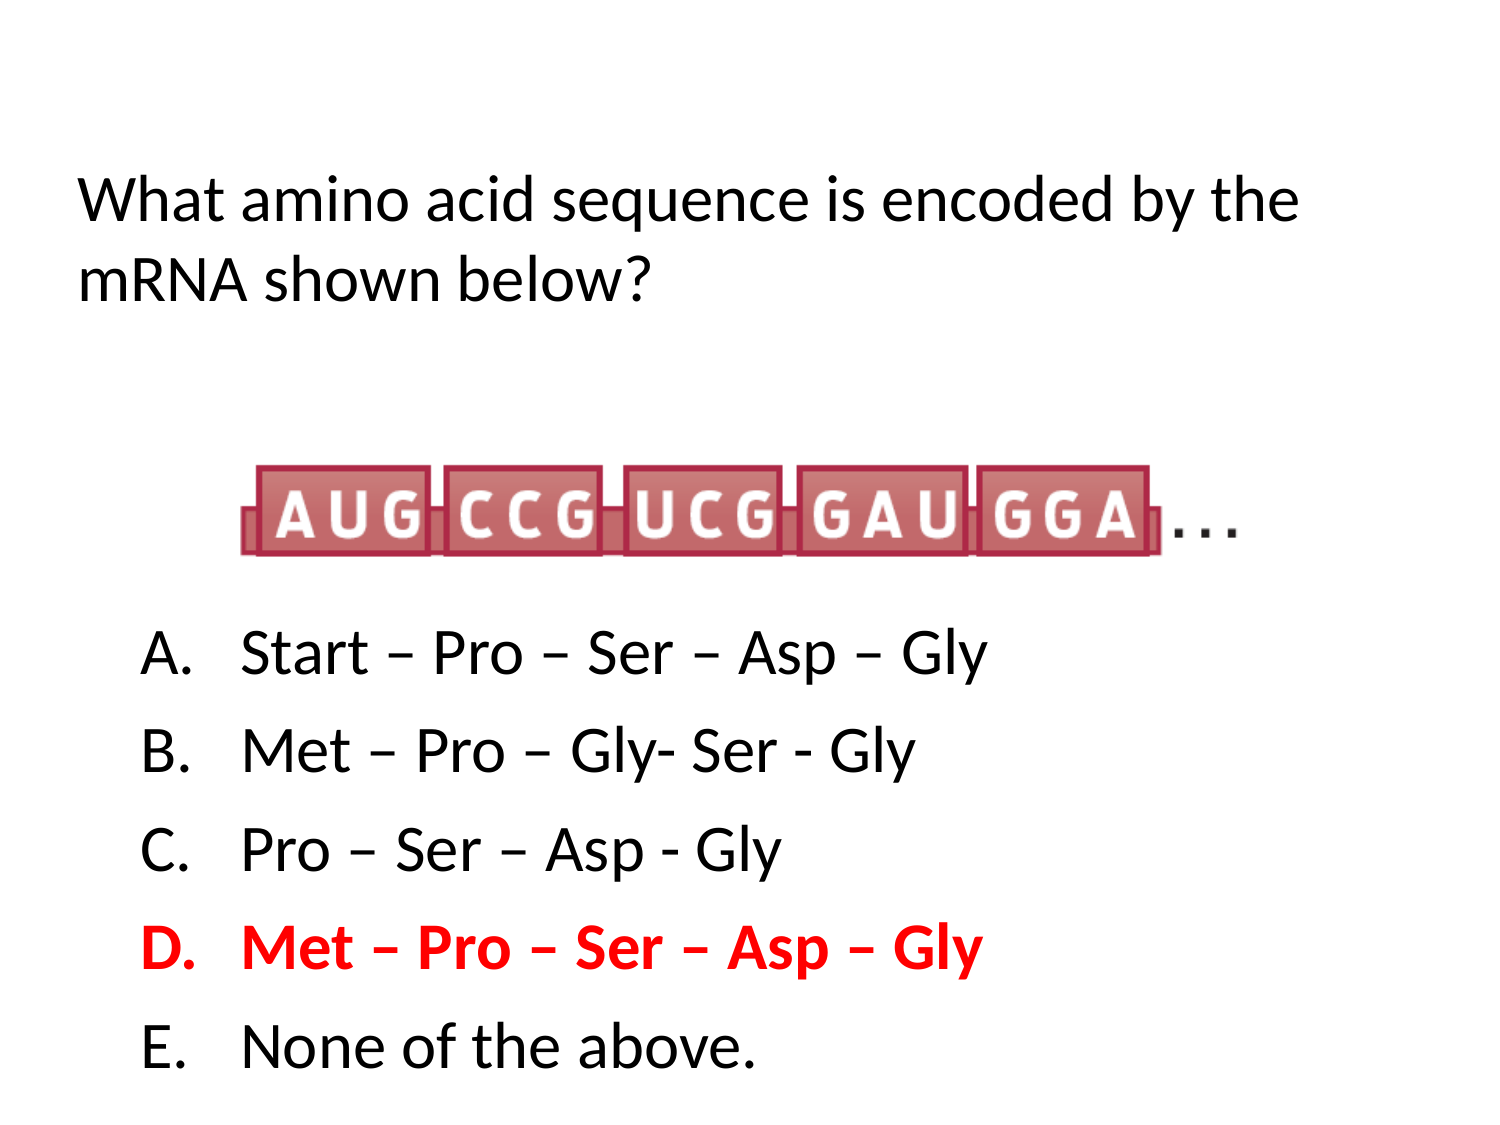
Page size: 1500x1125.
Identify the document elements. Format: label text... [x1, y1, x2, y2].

title What amino acid sequence is encoded by the mRNA shown below? [62, 95, 1451, 376]
list Start – Pro – Ser – Asp – Gly Met – Pro – Gly- Ser - Gly Pro – Ser – Asp - Gly Met – Pro – Ser – Asp – Gly None of the above. [124, 512, 1401, 1051]
picture [224, 448, 1262, 579]
